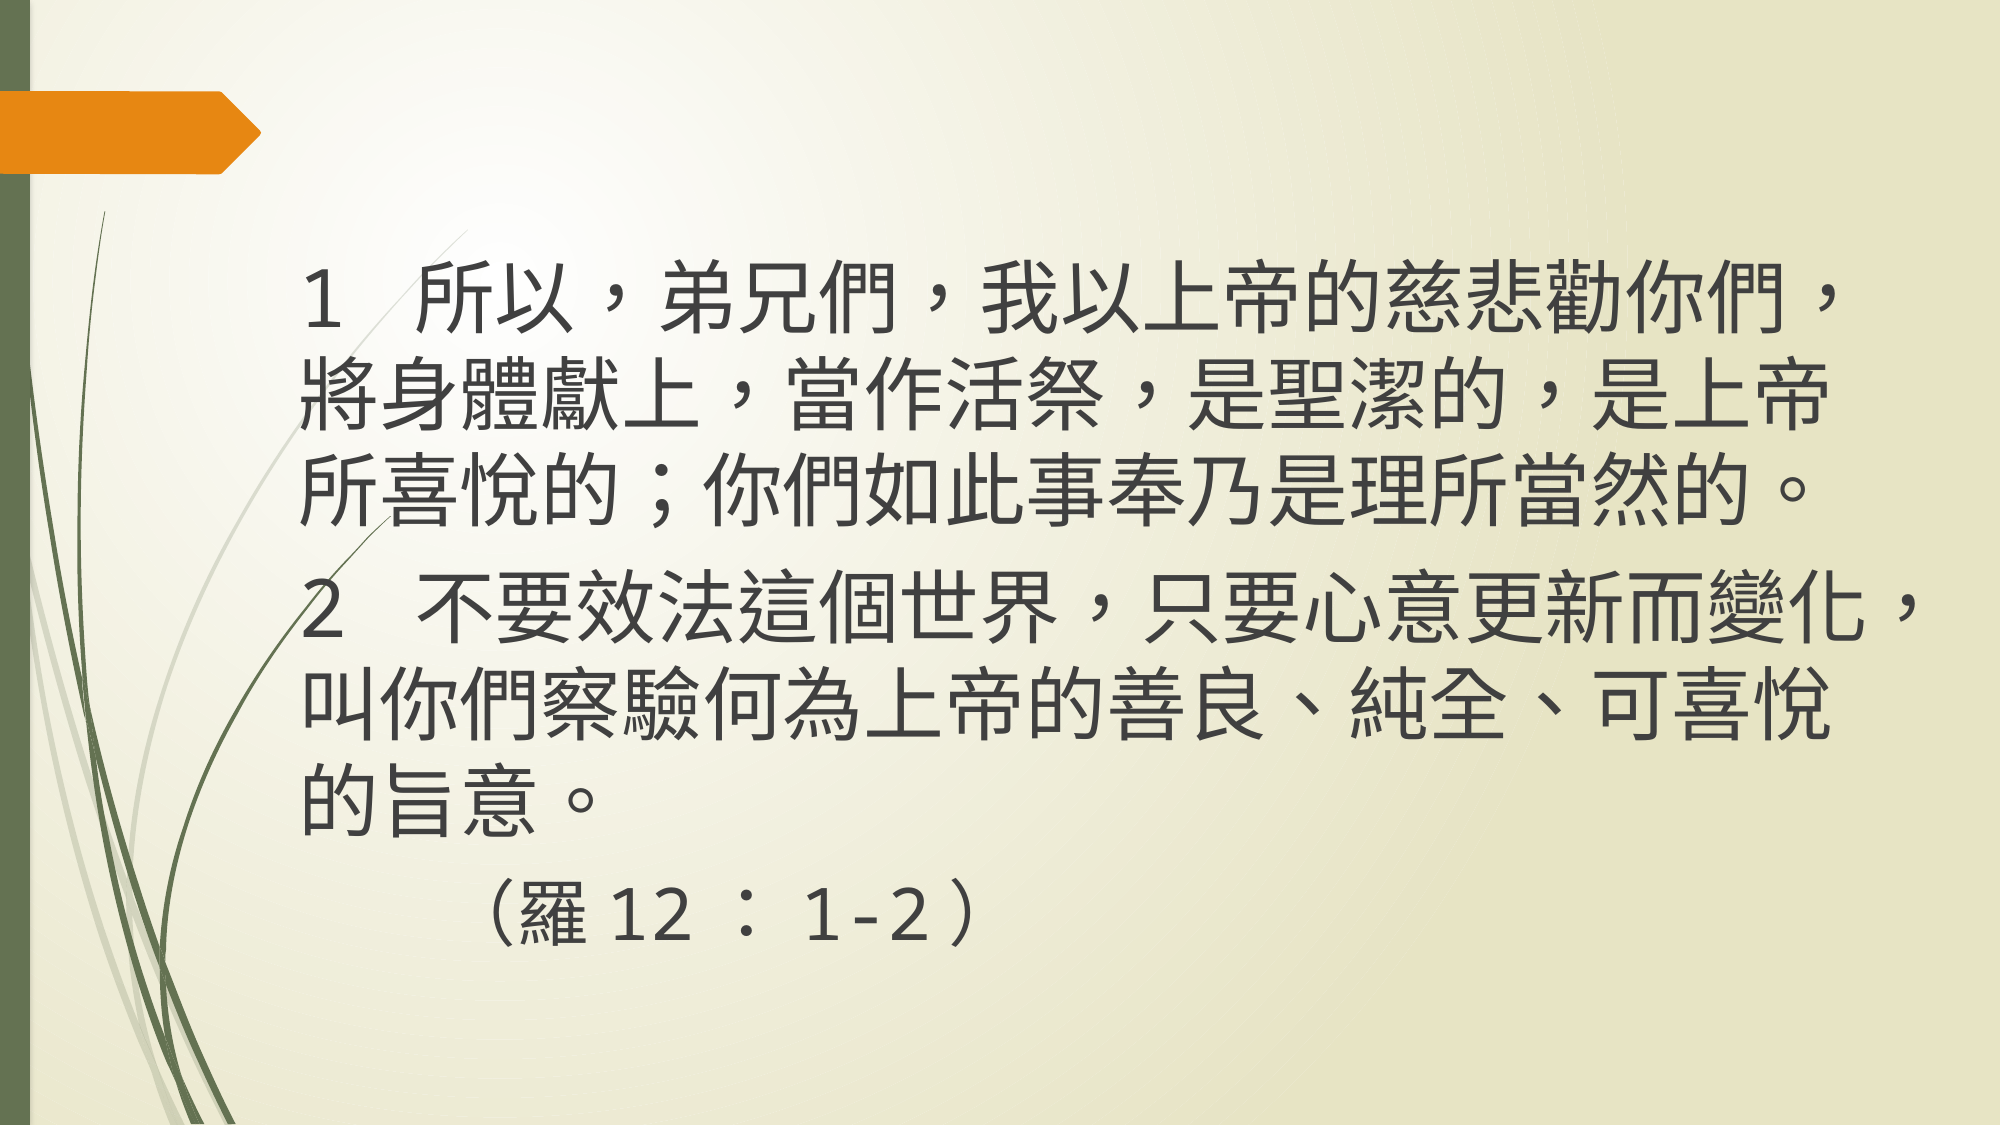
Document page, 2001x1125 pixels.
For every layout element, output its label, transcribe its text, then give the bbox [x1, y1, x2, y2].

list 1 所以，弟兄們，我以上帝的慈悲勸你們，將身體獻上，當作活祭，是聖潔的，是上帝所喜悅的；你們如此事奉乃是理所當然的。 2 不要效法這個世界，只要心意更新而變化，叫你們察驗何為上帝的善良、純全、可喜悅的旨意。 （羅12：1-2） [283, 238, 1925, 1037]
